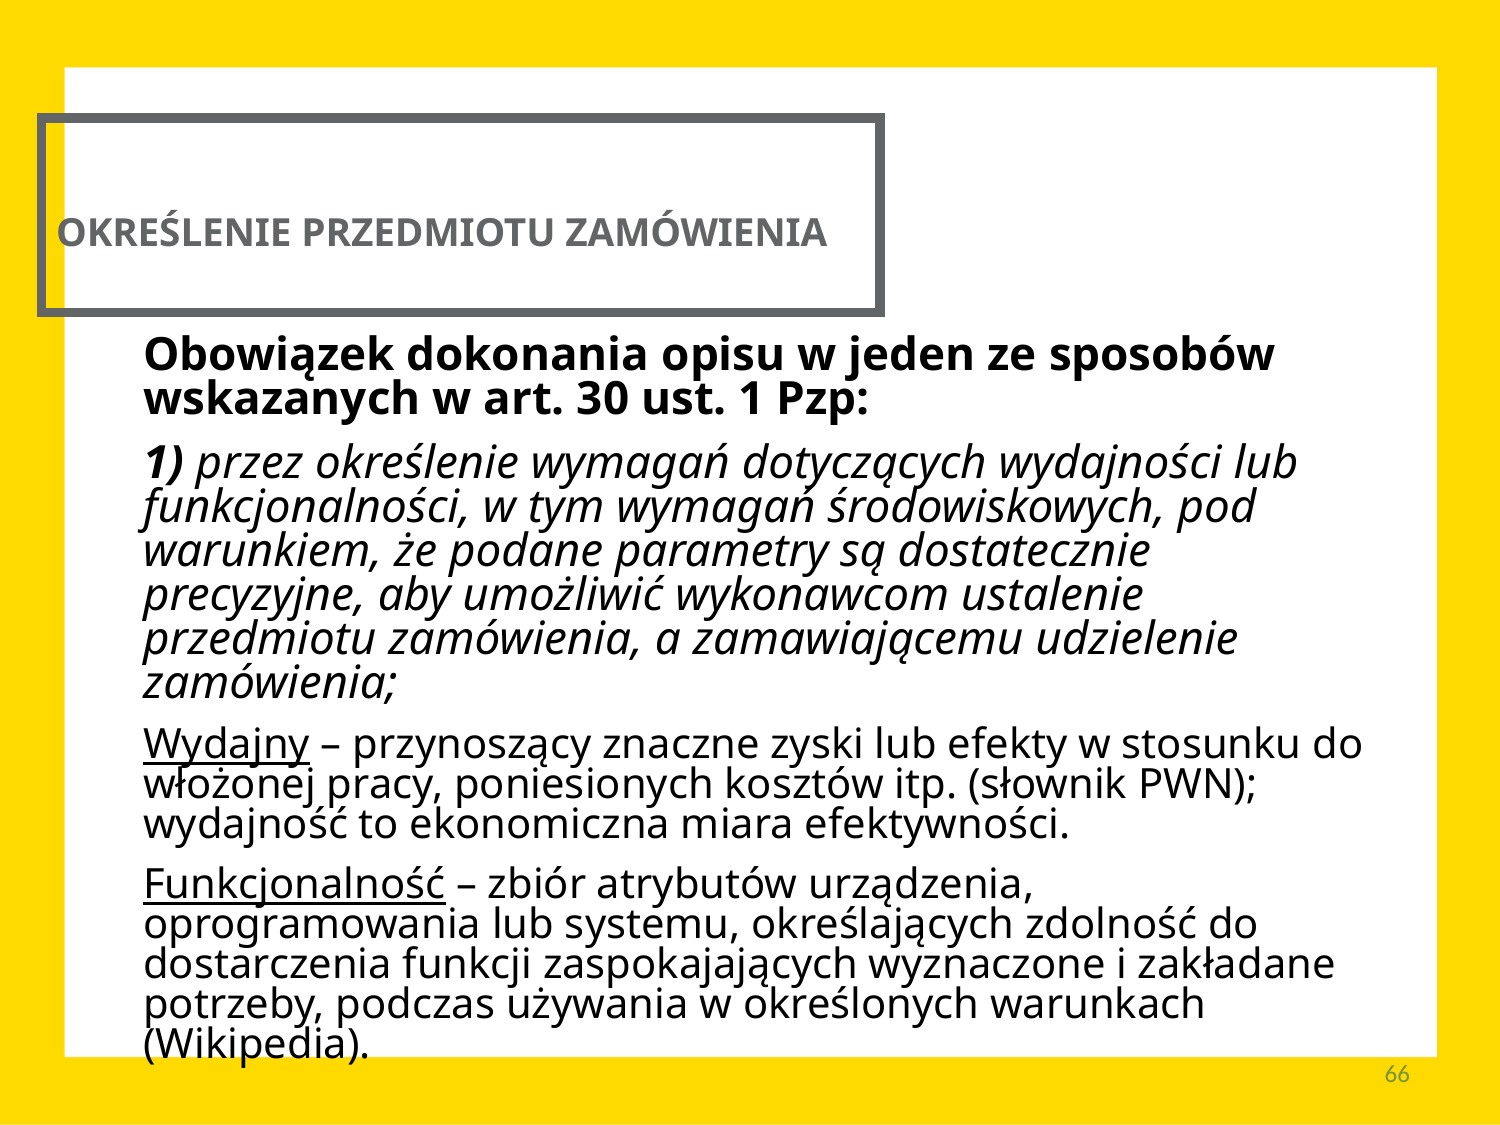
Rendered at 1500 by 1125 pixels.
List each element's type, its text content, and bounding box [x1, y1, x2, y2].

text_box Obowiązek dokonania opisu w jeden ze sposobów wskazanych w art. 30 ust. 1 Pzp: 1) przez określenie wymagań dotyczących wydajności lub funkcjonalności, w tym wymagań środowiskowych, pod warunkiem, że podane parametry są dostatecznie precyzyjne, aby umożliwić wykonawcom ustalenie przedmiotu zamówienia, a zamawiającemu udzielenie zamówienia; Wydajny – przynoszący znaczne zyski lub efekty w stosunku do włożonej pracy, poniesionych kosztów itp. (słownik PWN); wydajność to ekonomiczna miara efektywności. Funkcjonalność – zbiór atrybutów urządzenia, oprogramowania lub systemu, określających zdolność do dostarczenia funkcji zaspokajających wyznaczone i zakładane potrzeby, podczas używania w określonych warunkach (Wikipedia). [128, 308, 1381, 1075]
picture [0, 0, 1500, 1125]
slide_number 66 [1074, 1042, 1425, 1103]
text_box OKREŚLENIE PRZEDMIOTU ZAMÓWIENIA [41, 117, 880, 313]
